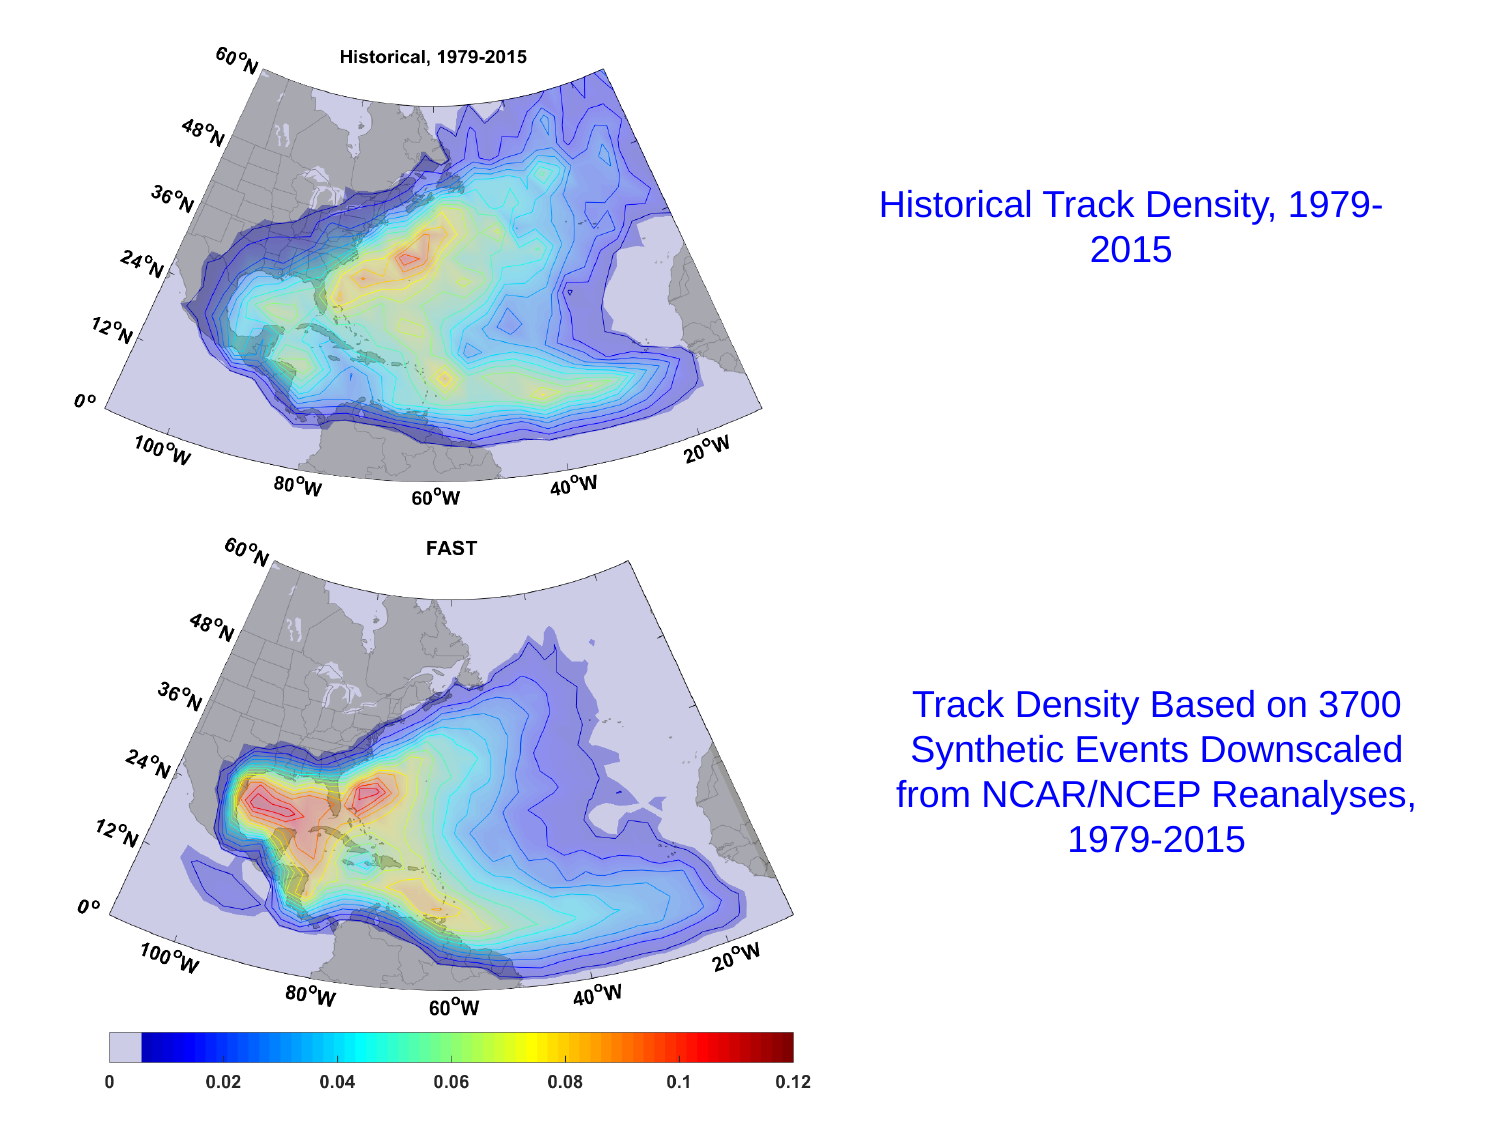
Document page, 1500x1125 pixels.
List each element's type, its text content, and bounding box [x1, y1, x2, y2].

text_box Track Density Based on 3700 Synthetic Events Downscaled from NCAR/NCEP Reanalyses, 1979-2015 [867, 672, 1447, 867]
picture [56, 14, 822, 1125]
text_box Historical Track Density, 1979-2015 [849, 172, 1414, 278]
